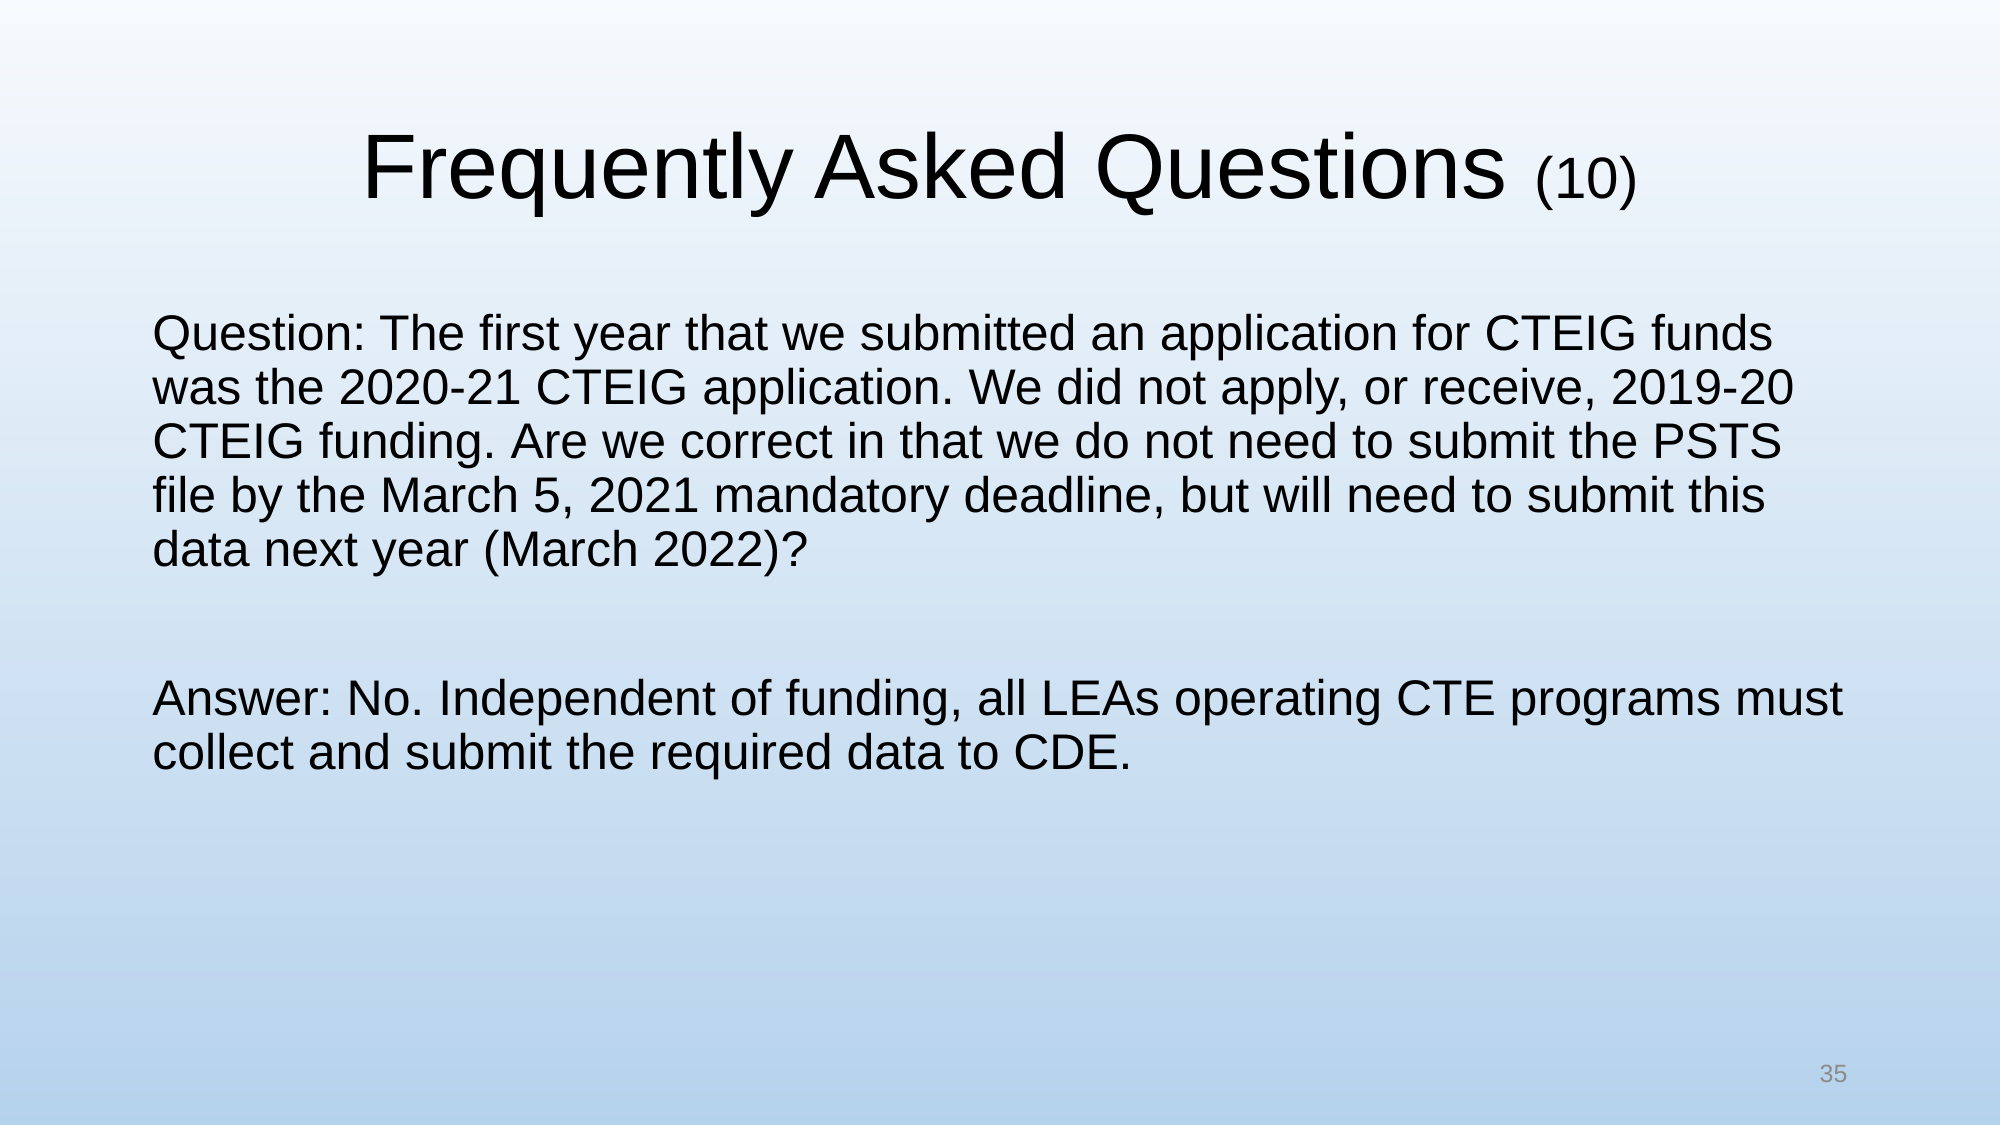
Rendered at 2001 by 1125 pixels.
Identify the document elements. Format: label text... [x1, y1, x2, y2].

title Frequently Asked Questions (10) [137, 59, 1863, 278]
list Question: The first year that we submitted an application for CTEIG funds was the 2020-21 CTEIG application. We did not apply, or receive, 2019-20 CTEIG funding. Are we correct in that we do not need to submit the PSTS file by the March 5, 2021 mandatory deadline, but will need to submit this data next year (March 2022)? Answer: No. Independent of funding, all LEAs operating CTE programs must collect and submit the required data to CDE. [137, 299, 1863, 1014]
slide_number 35 [1412, 1042, 1863, 1103]
